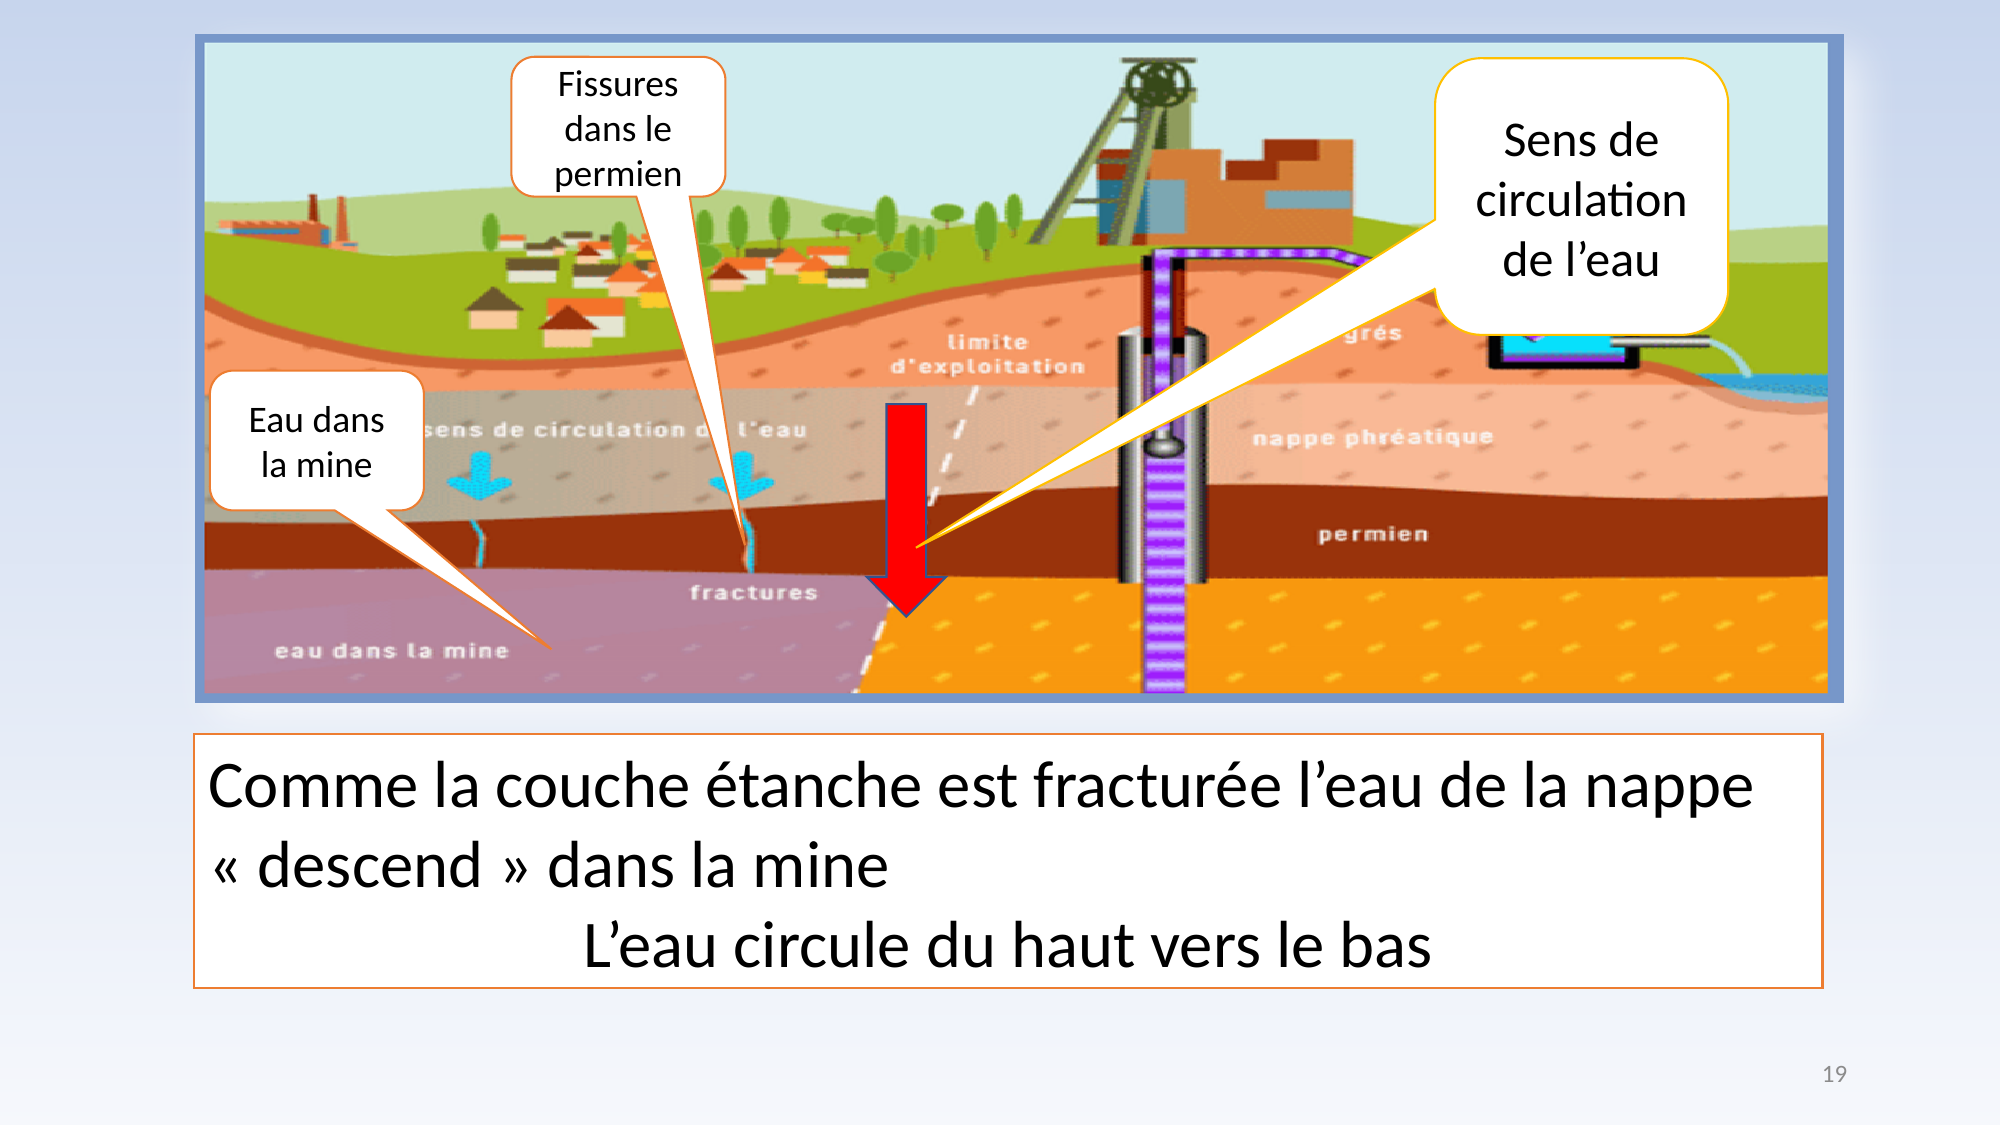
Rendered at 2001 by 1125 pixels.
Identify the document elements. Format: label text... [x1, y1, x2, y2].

picture [195, 34, 1844, 703]
slide_number 19 [1412, 1042, 1863, 1103]
text_box Comme la couche étanche est fracturée l’eau de la nappe « descend » dans la mine L’eau circule du haut vers le bas [193, 733, 1824, 989]
